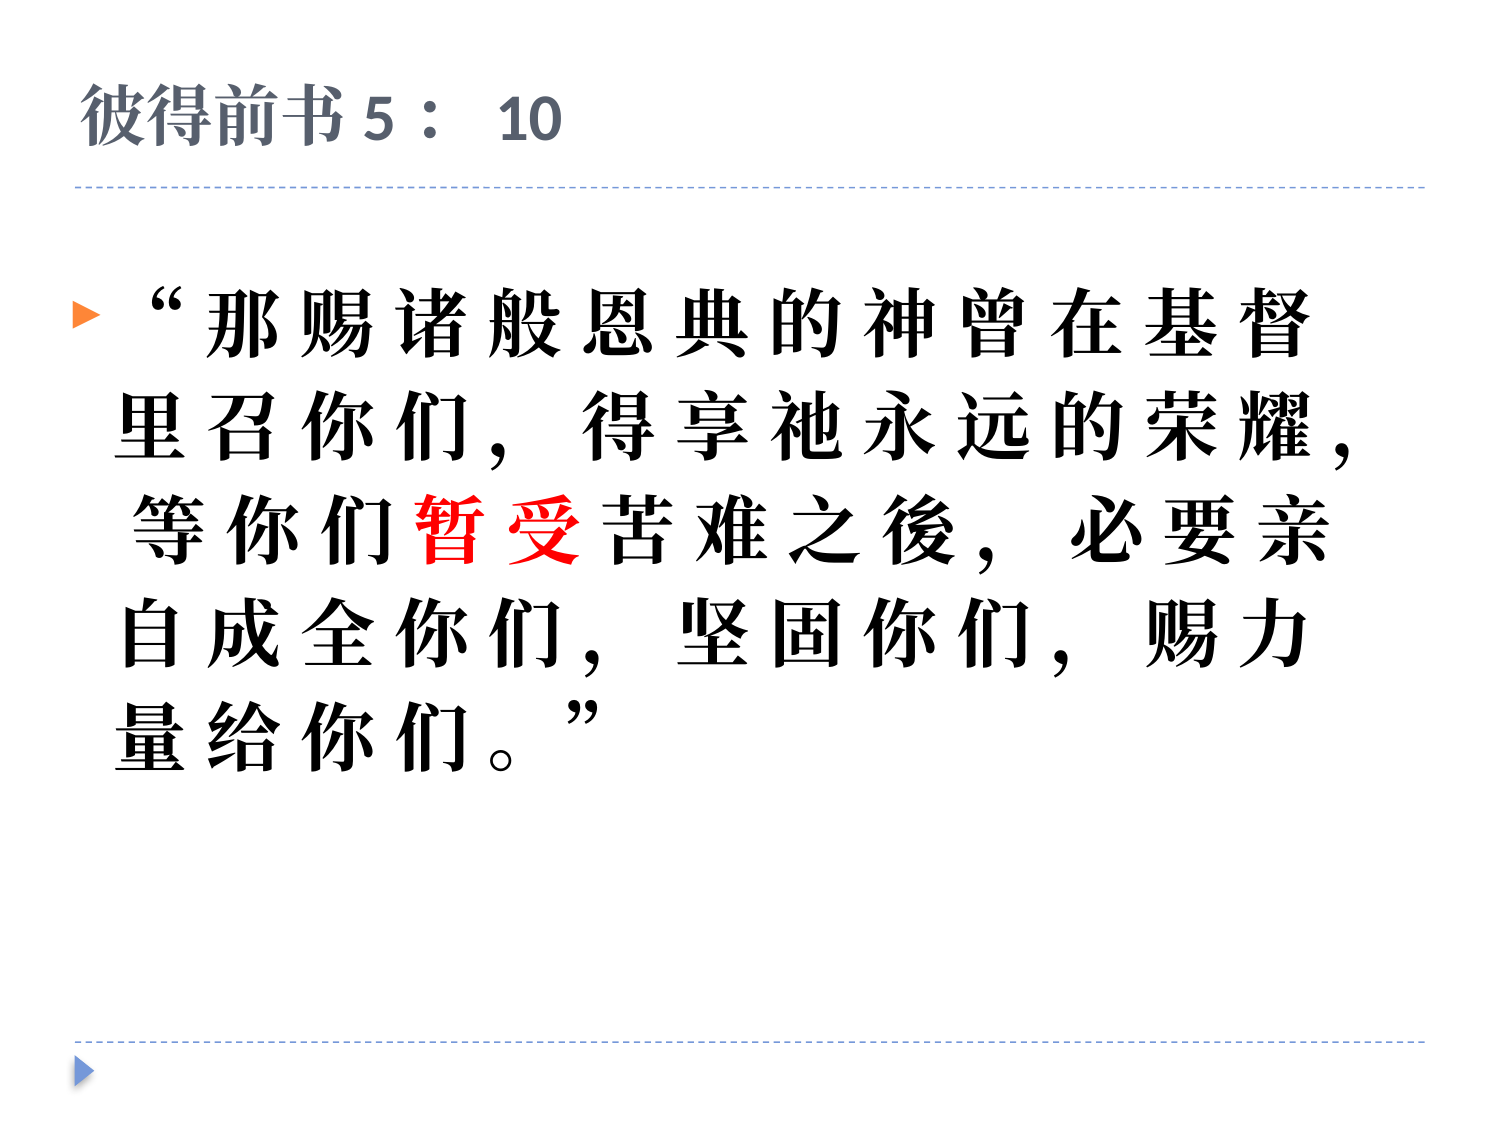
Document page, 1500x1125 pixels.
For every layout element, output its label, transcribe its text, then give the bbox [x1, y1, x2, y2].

title 彼得前书5：10 [64, 78, 1415, 241]
list “那 赐 诸 般 恩 典 的 神 曾 在 基 督 里 召 你 们 ， 得 享 祂 永 远 的 荣 耀 ， 等 你 们 暂 受 苦 难 之 後 ， 必 要 亲 自 成 全 你 们 ， 坚 固 你 们 ， 赐 力 量 给 你 们 。” [53, 255, 1404, 1066]
